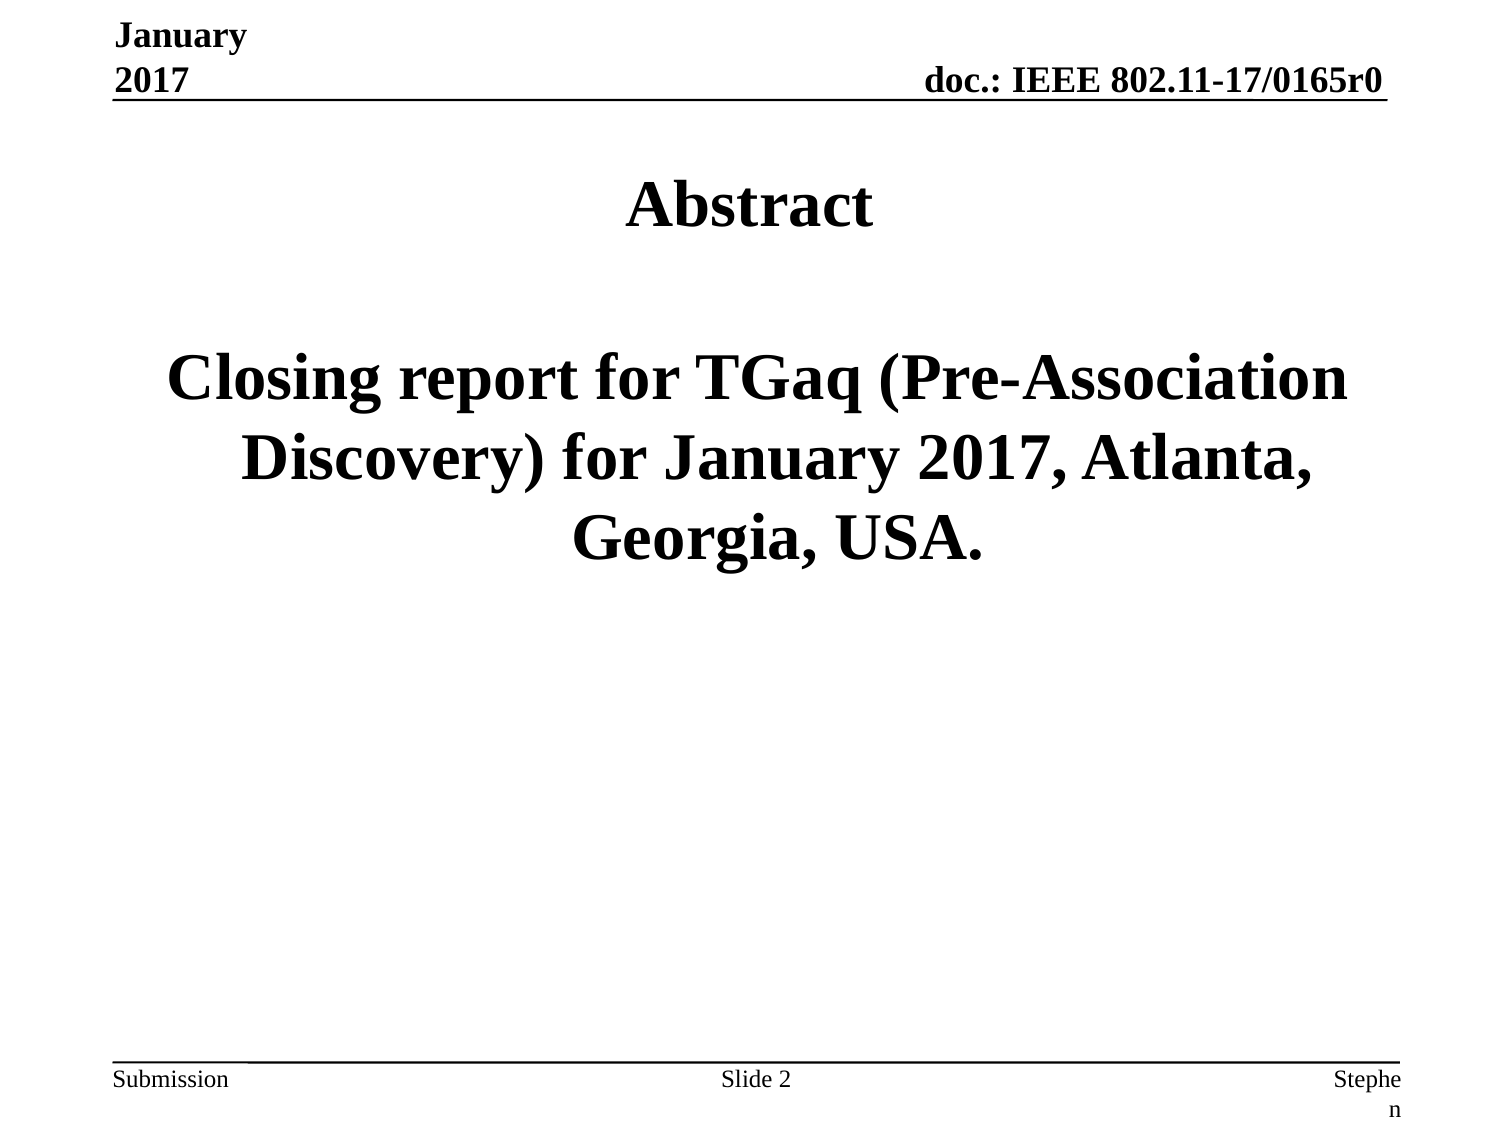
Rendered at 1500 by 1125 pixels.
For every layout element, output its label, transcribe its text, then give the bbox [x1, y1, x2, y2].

slide_number Slide 2 [712, 1061, 800, 1093]
list Closing report for TGaq (Pre-Association Discovery) for January 2017, Atlanta, Georgia, USA. [112, 324, 1388, 1000]
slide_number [114, 54, 290, 101]
title Abstract [112, 112, 1388, 288]
footer Stephen McCann, BlackBerry [1324, 1061, 1402, 1093]
